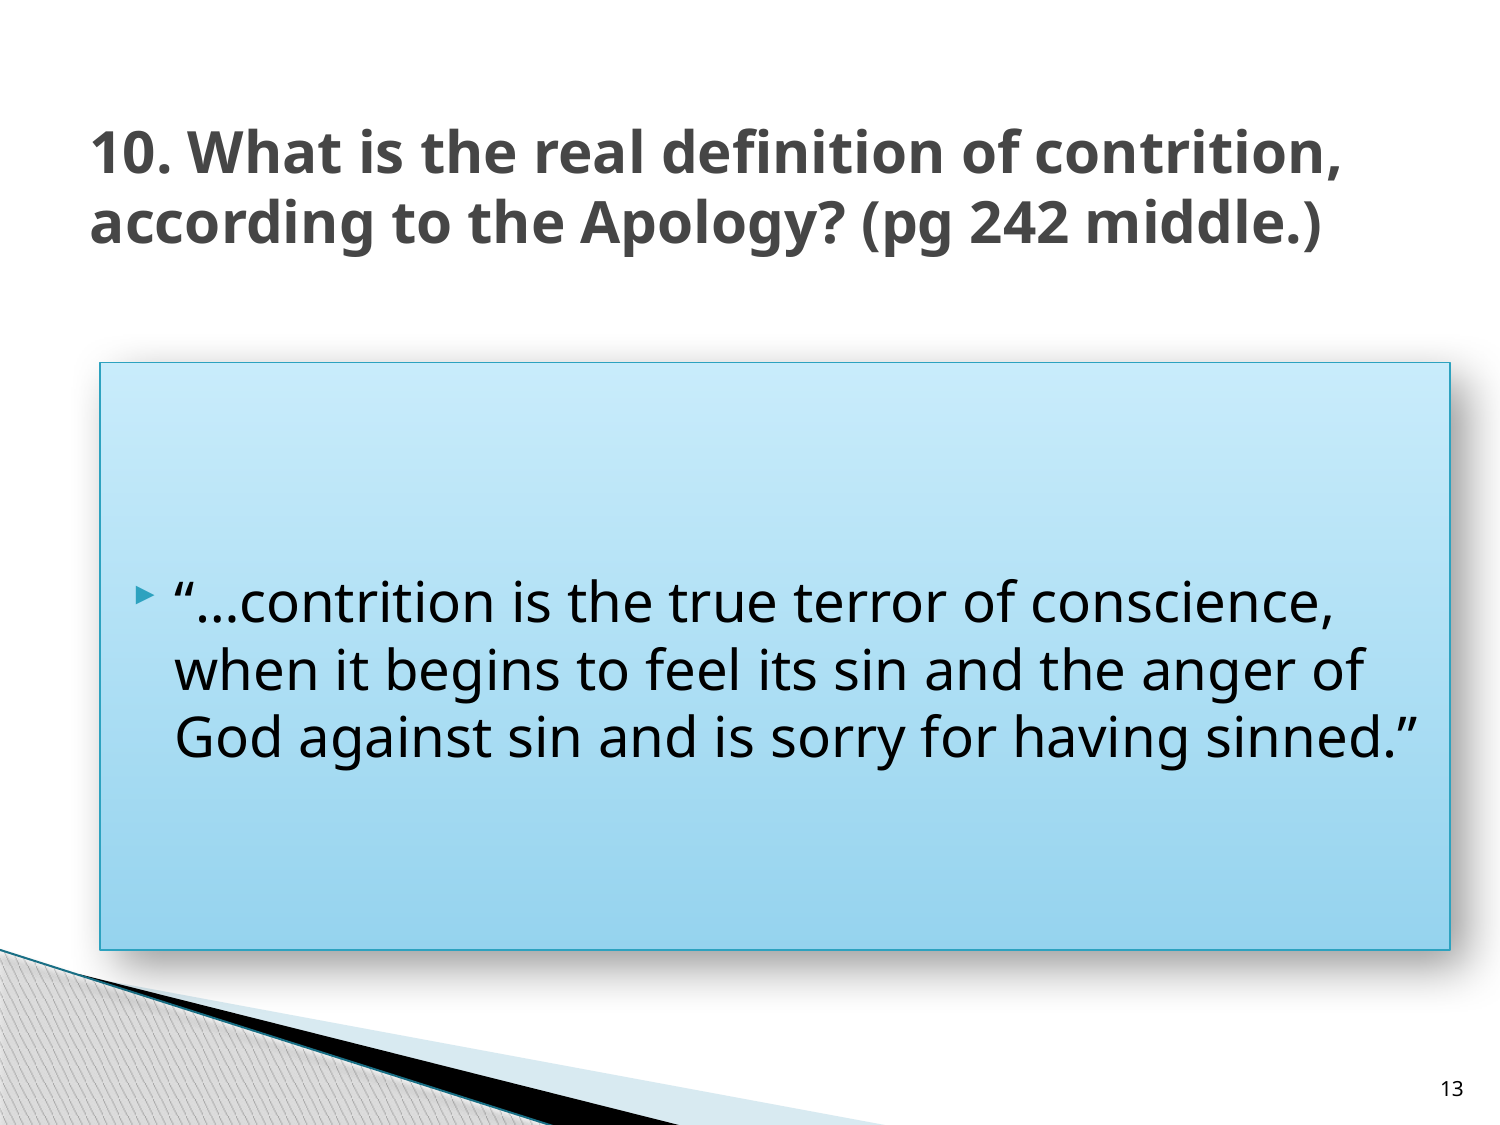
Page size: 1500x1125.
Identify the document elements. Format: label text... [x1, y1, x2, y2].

list “…contrition is the true terror of conscience, when it begins to feel its sin and the anger of God against sin and is sorry for having sinned.” [99, 362, 1451, 951]
slide_number 13 [1418, 1051, 1479, 1112]
title 10. What is the real definition of contrition, according to the Apology? (pg 242 middle.) [75, 45, 1425, 325]
